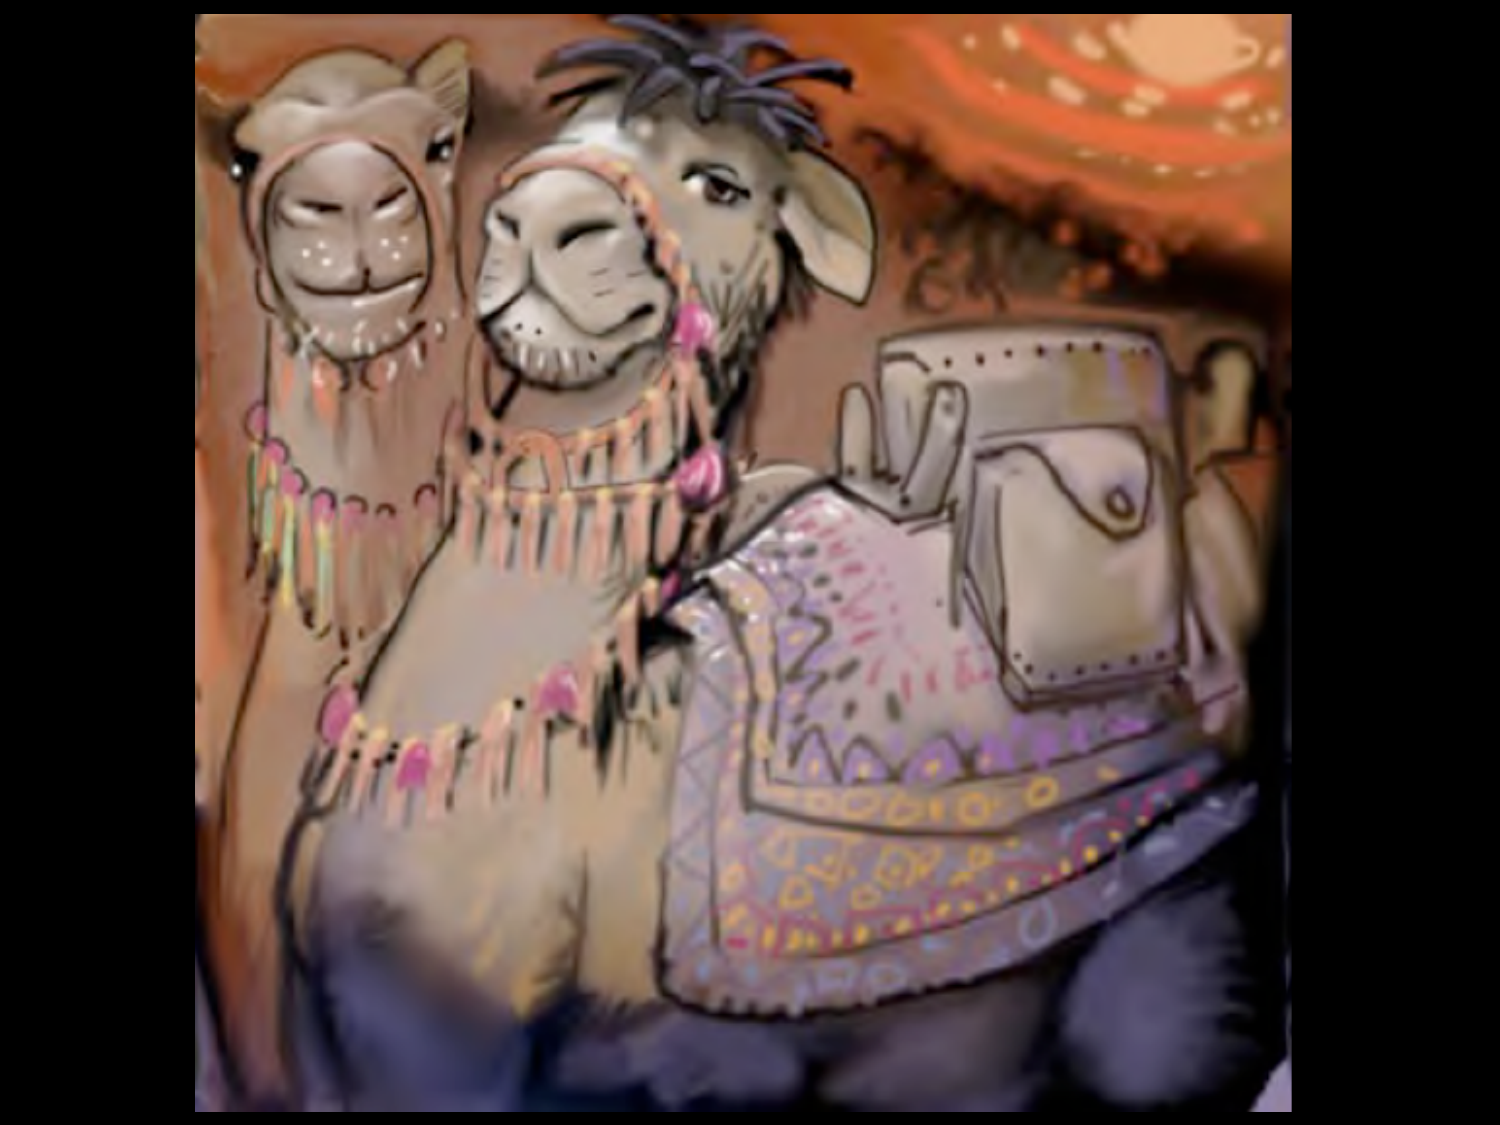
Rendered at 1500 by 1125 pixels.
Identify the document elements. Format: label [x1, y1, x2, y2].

picture [194, 14, 1292, 1112]
